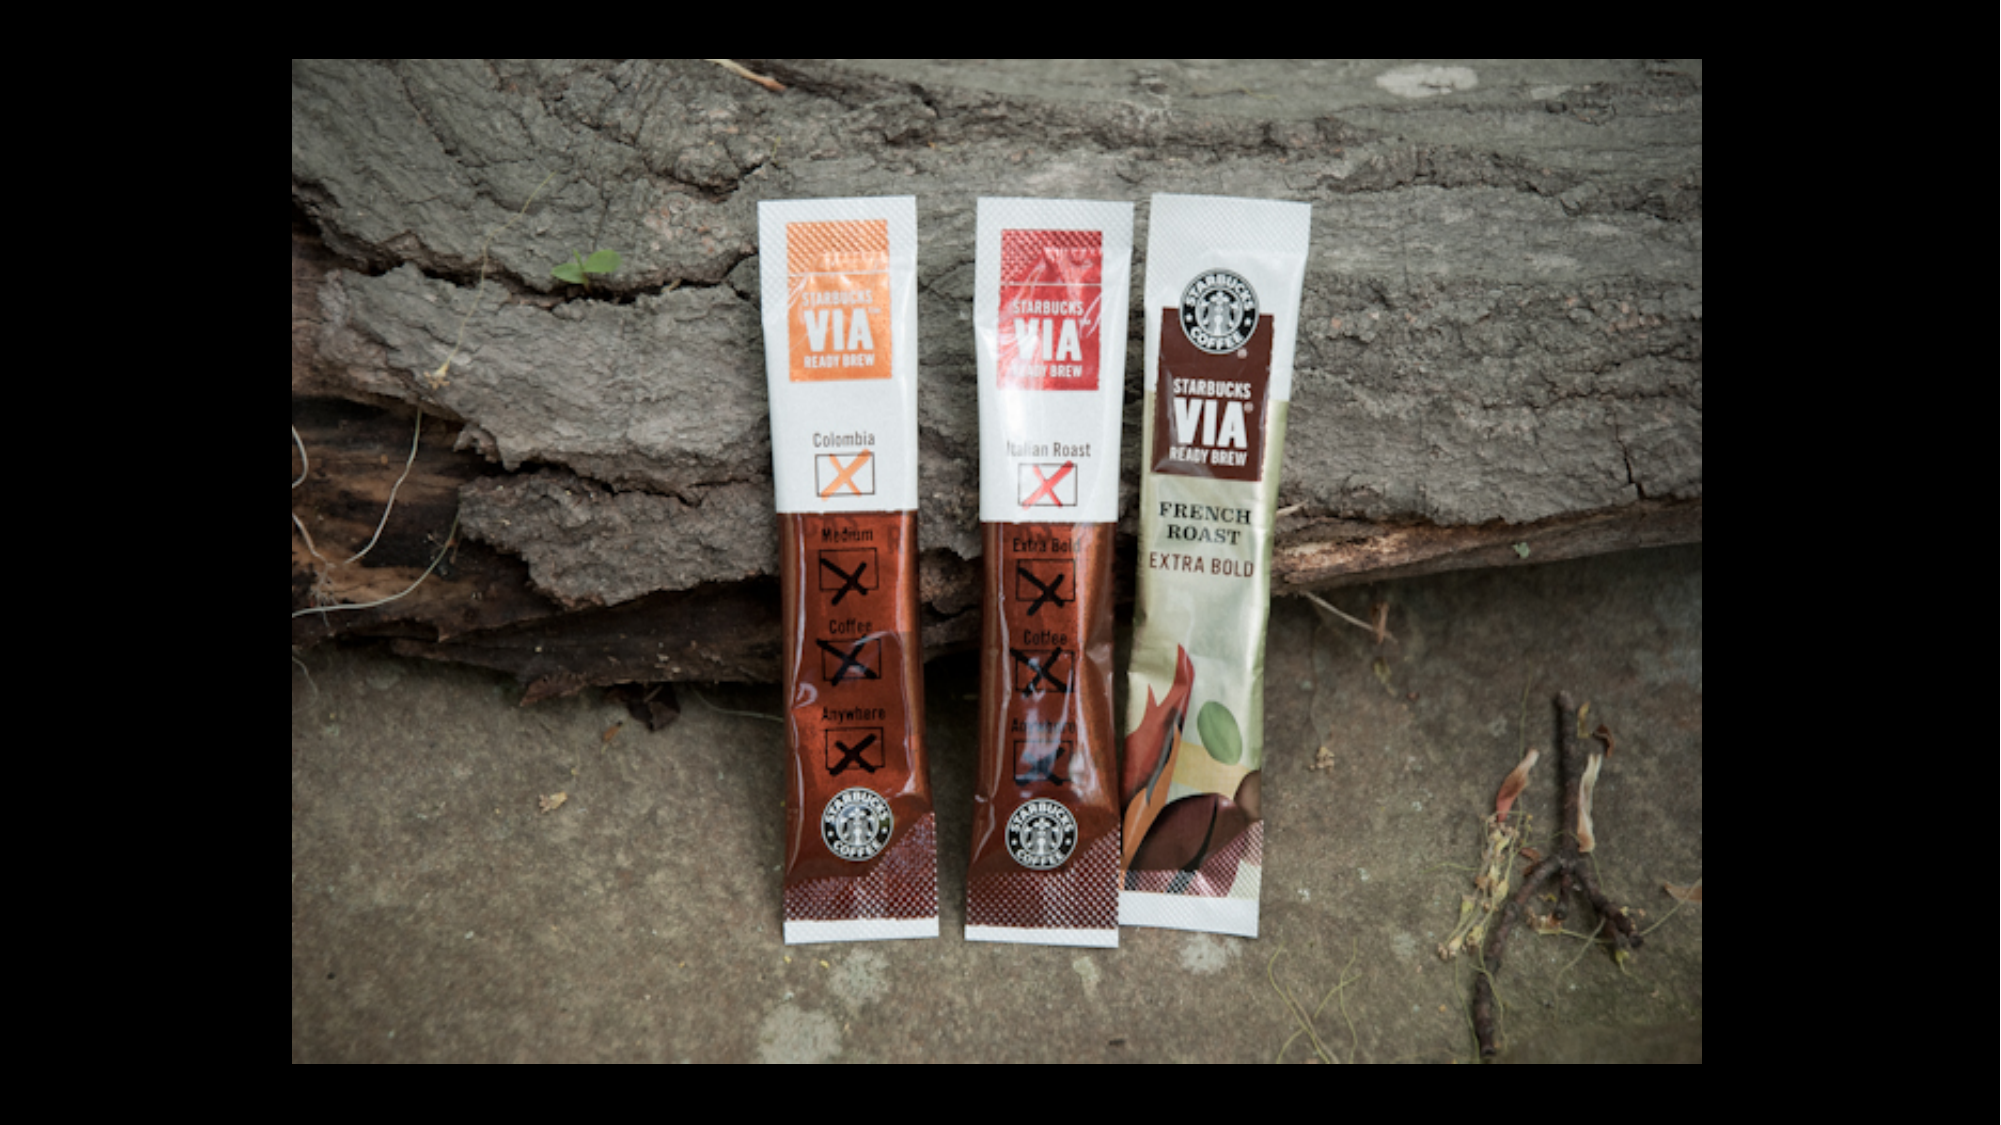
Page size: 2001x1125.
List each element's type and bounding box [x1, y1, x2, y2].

list [292, 59, 1702, 1064]
